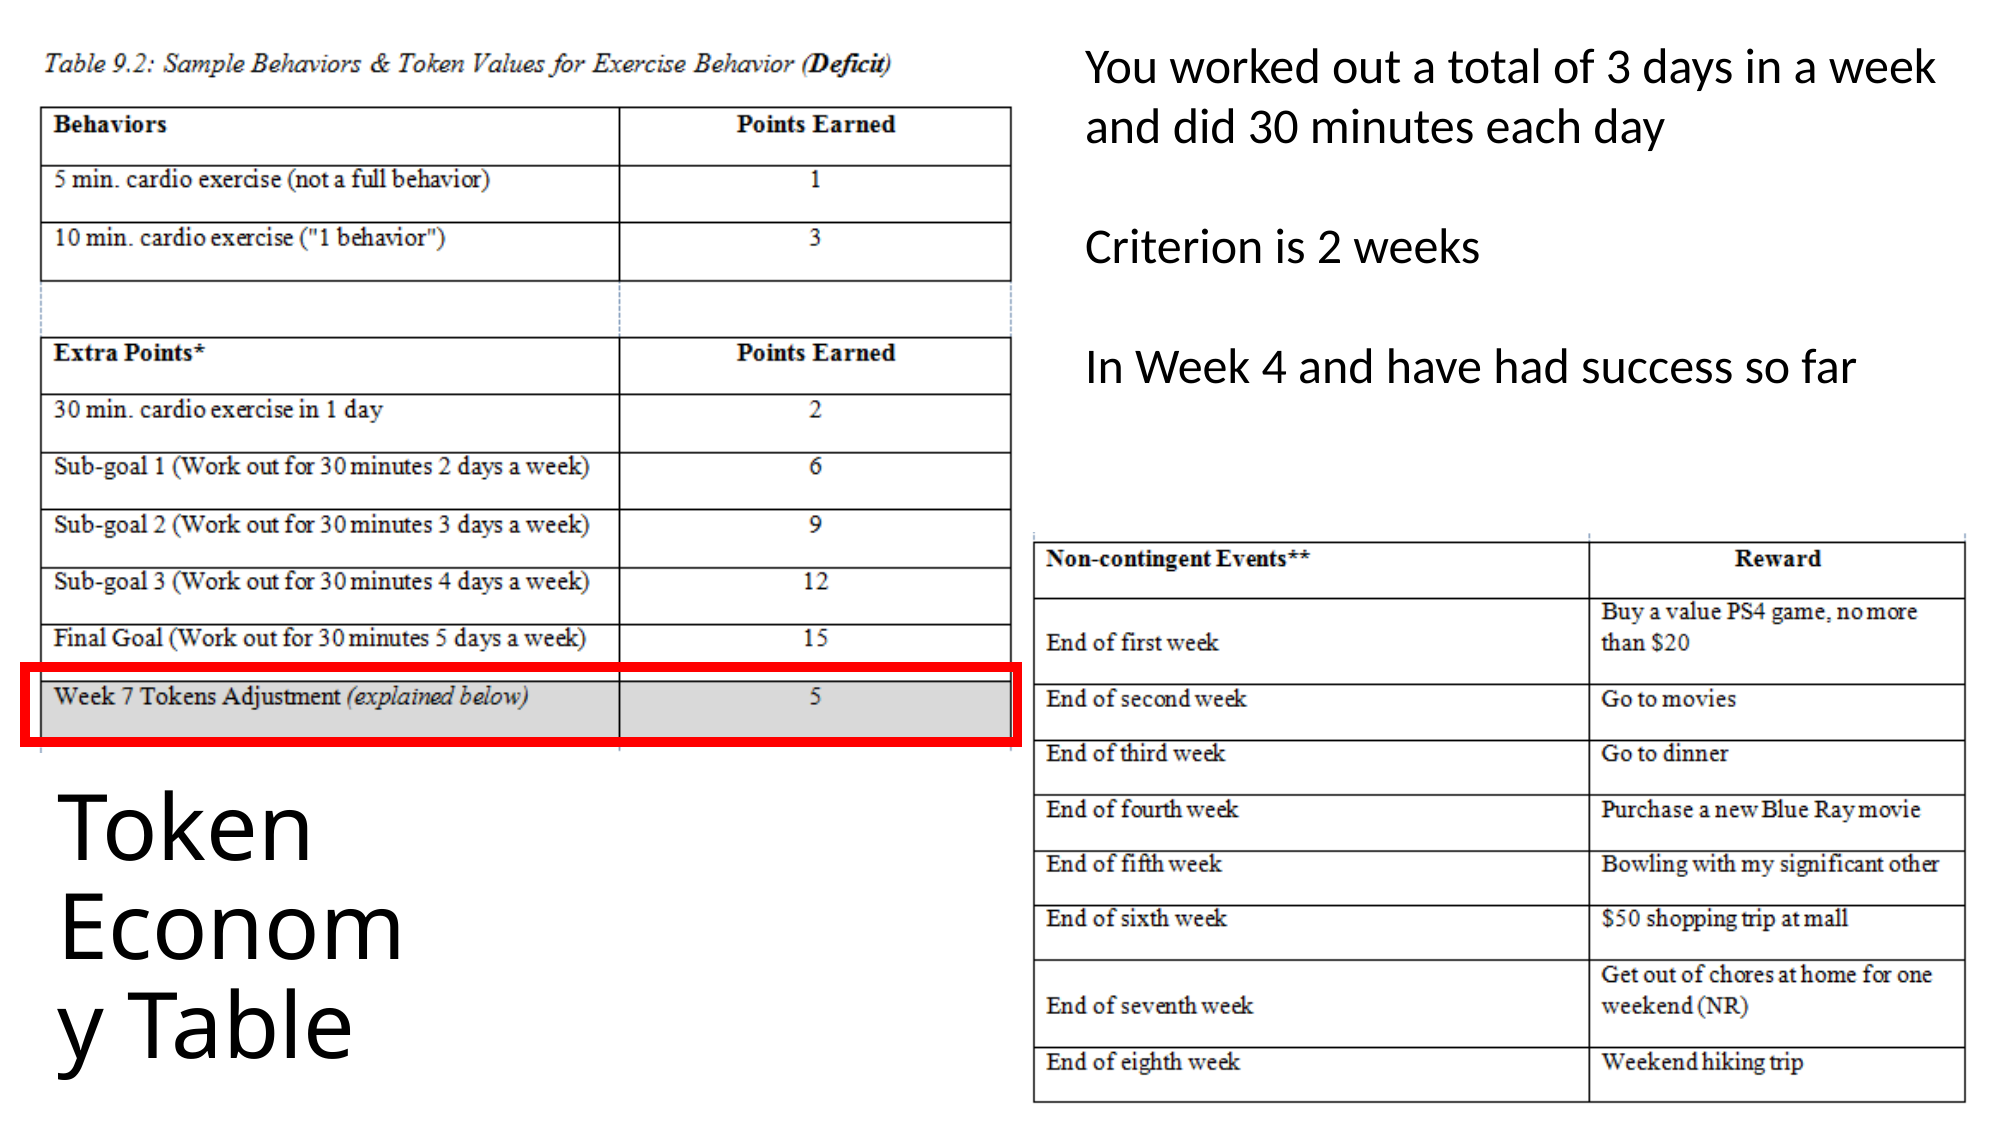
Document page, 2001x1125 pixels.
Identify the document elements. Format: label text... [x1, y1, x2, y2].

picture [25, 45, 1981, 1118]
title Token Economy Table [42, 753, 463, 1118]
text_box You worked out a total of 3 days in a week and did 30 minutes each day Criterion is 2 weeks In Week 4 and have had success so far [1070, 25, 1981, 401]
